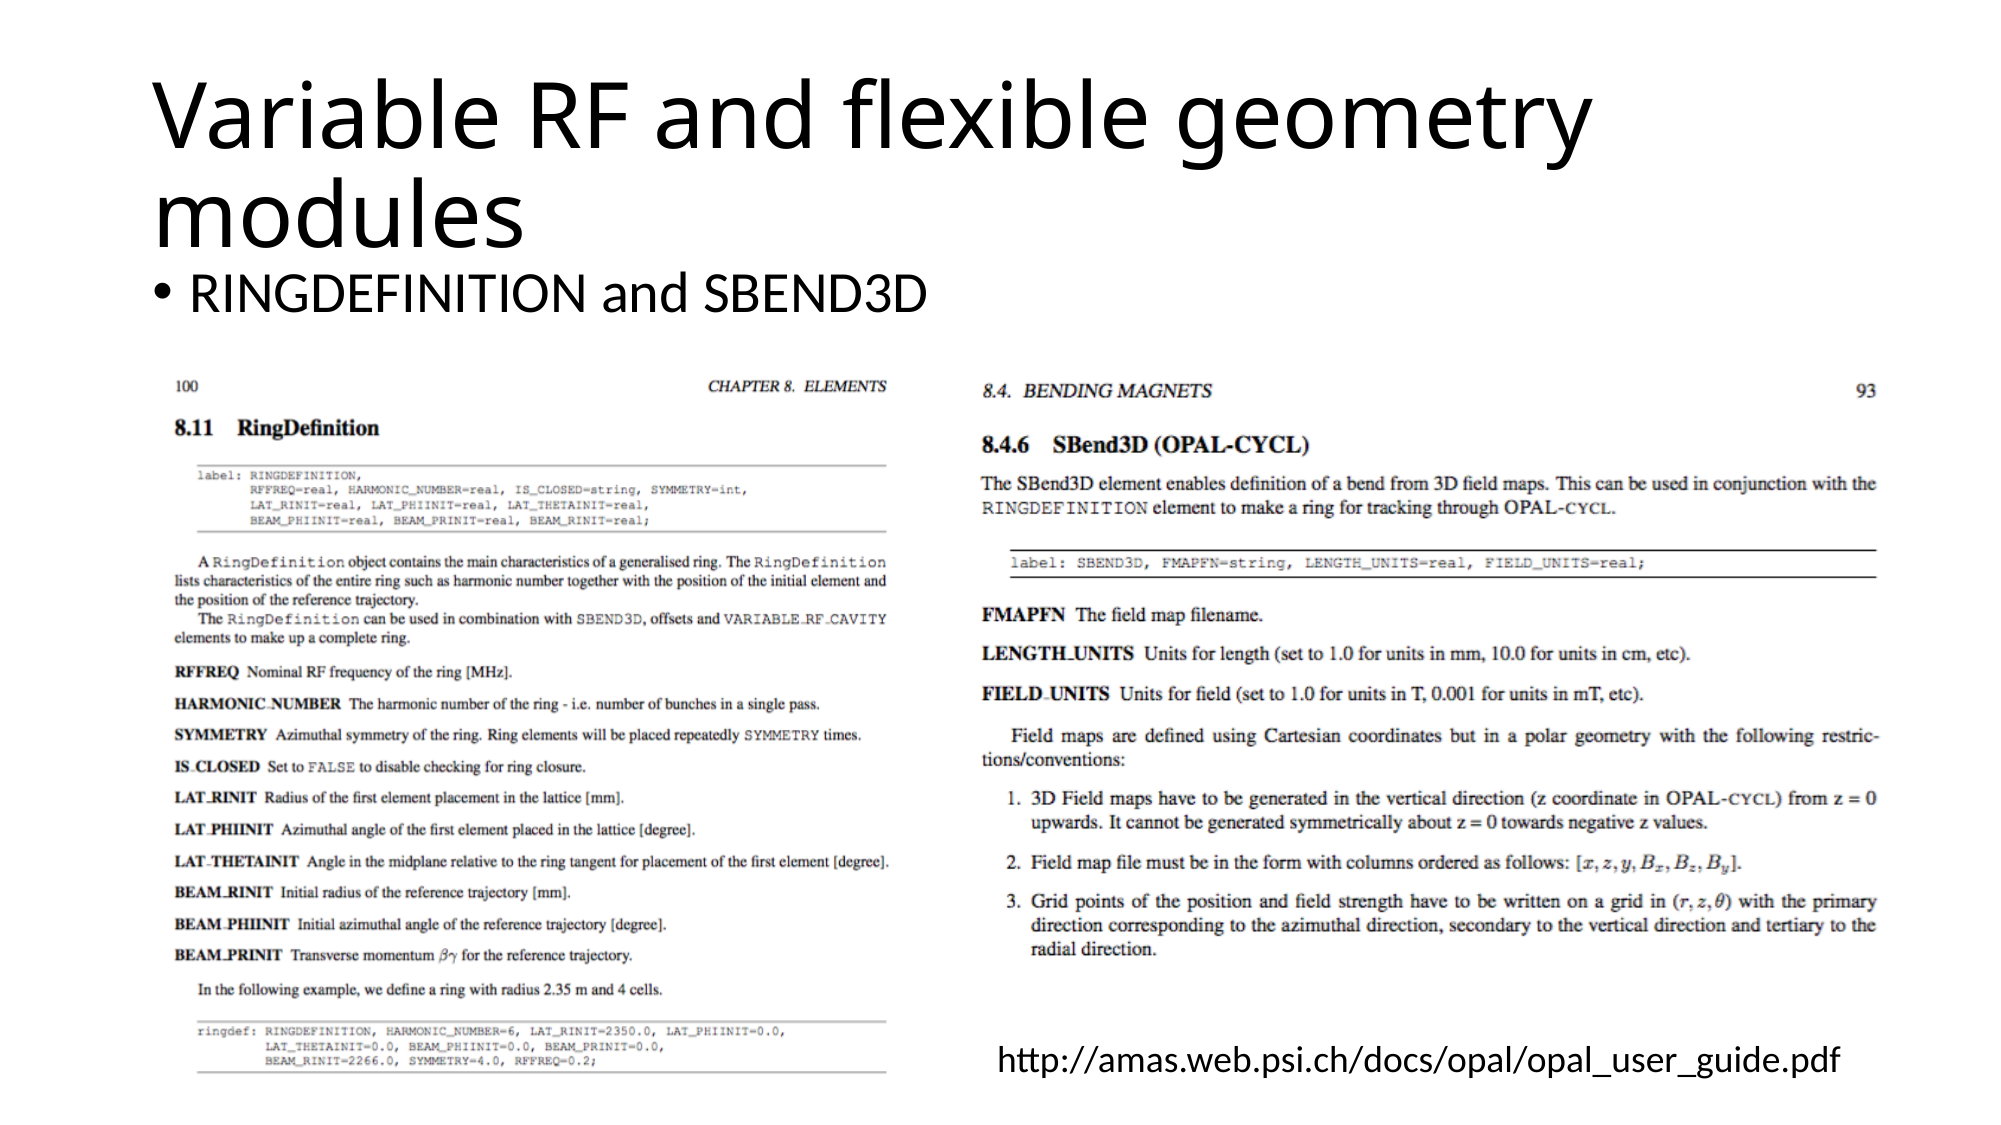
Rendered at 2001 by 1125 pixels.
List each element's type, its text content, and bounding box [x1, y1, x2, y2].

list RINGDEFINITION and SBEND3D [137, 254, 1863, 364]
title Variable RF and flexible geometry modules [137, 59, 1863, 254]
text_box http://amas.web.psi.ch/docs/opal/opal_user_guide.pdf [982, 1027, 1858, 1088]
picture [117, 350, 1918, 1089]
